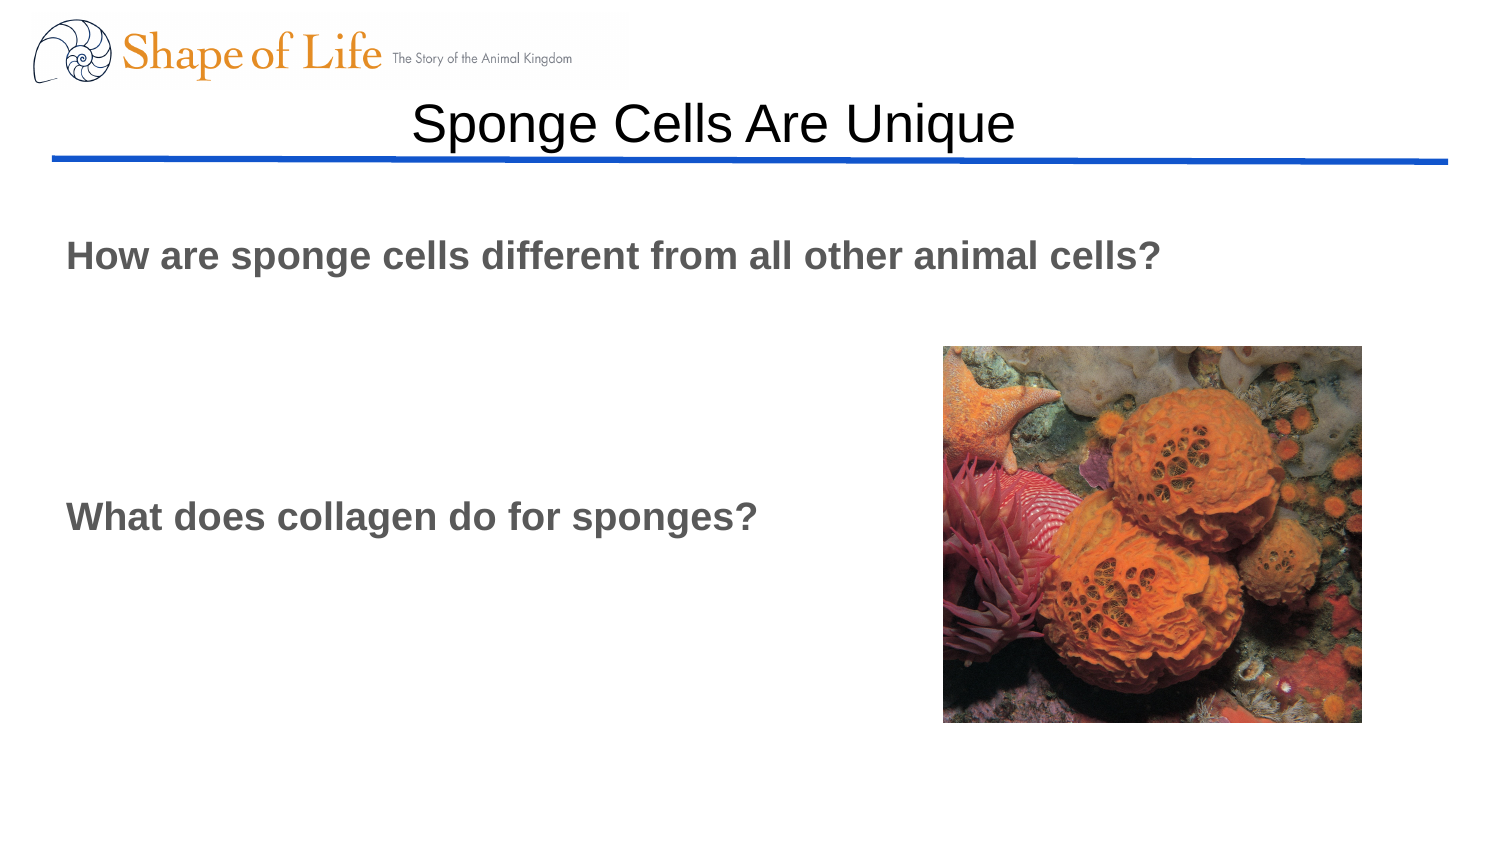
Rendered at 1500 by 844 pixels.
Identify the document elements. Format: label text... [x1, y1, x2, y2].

list How are sponge cells different from all other animal cells? What does collagen do for sponges? [51, 207, 1449, 769]
picture [942, 346, 1362, 723]
title Sponge Cells Are Unique [51, 72, 1449, 158]
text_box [51, 158, 1449, 162]
picture [31, 12, 629, 90]
